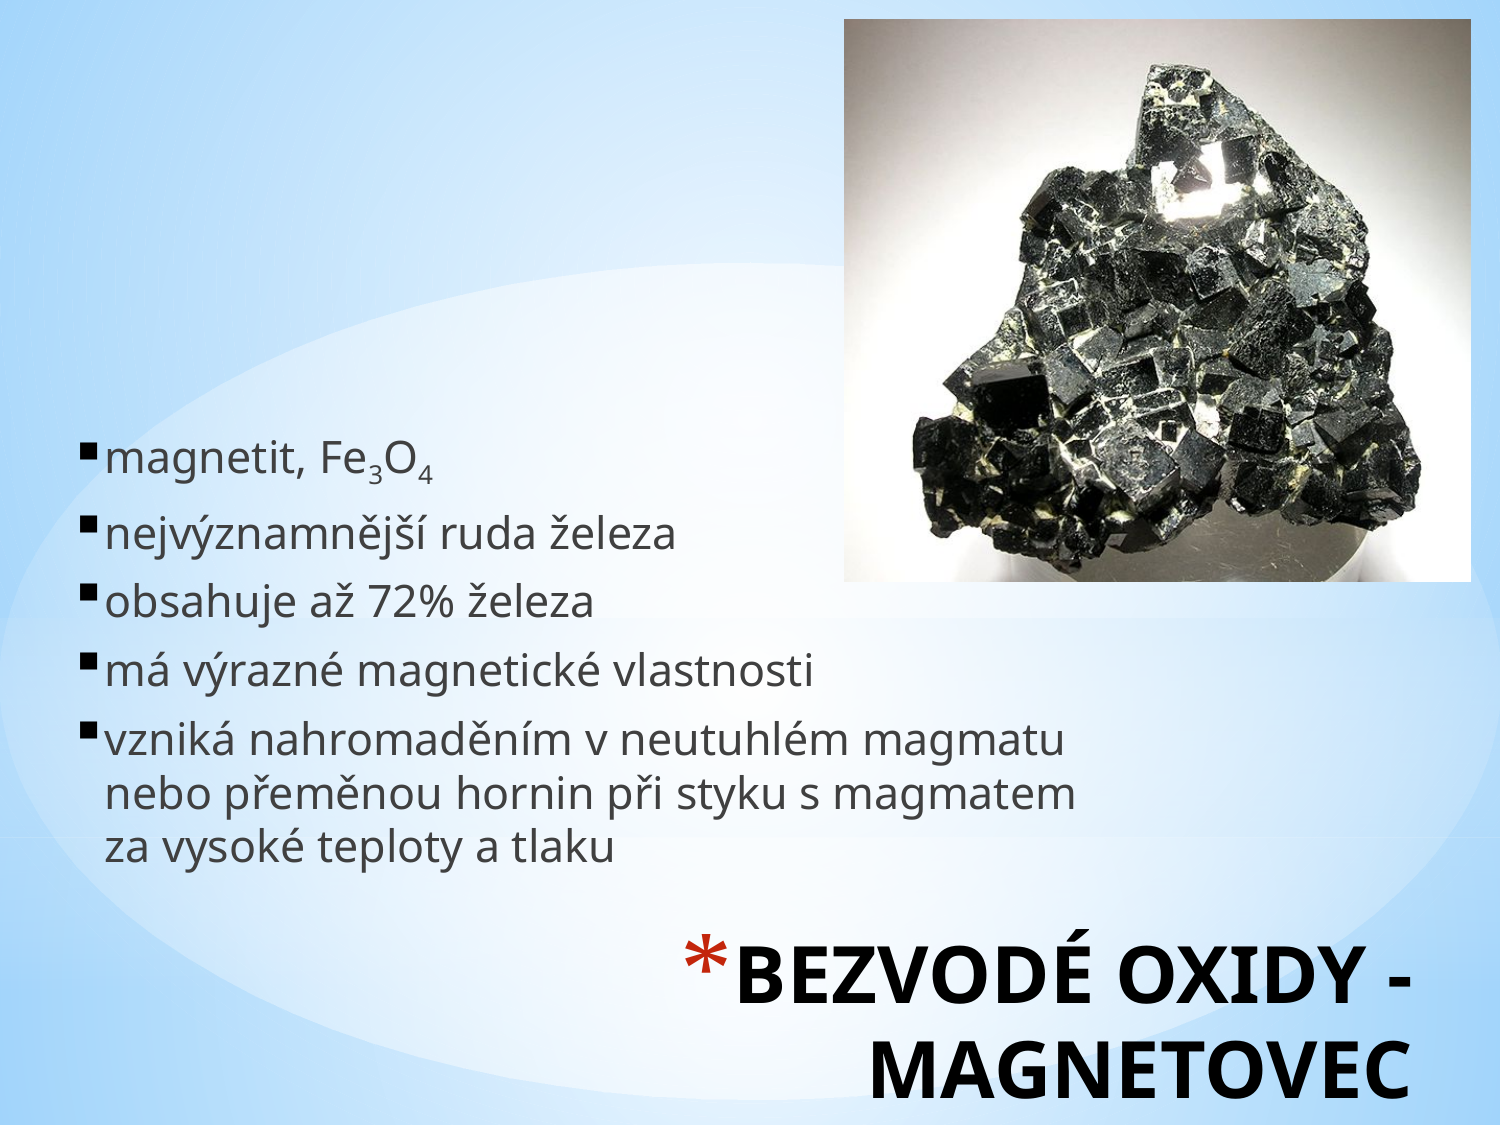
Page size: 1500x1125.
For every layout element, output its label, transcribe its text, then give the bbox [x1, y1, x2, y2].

picture [844, 18, 1472, 583]
list magnetit, Fe3O4 nejvýznamnější ruda železa obsahuje až 72% železa má výrazné magnetické vlastnosti vzniká nahromaděním v neutuhlém magmatu nebo přeměnou hornin při styku s magmatem za vysoké teploty a tlaku [53, 420, 1104, 882]
title BEZVODÉ OXIDY - MAGNETOVEC [360, 916, 1429, 1105]
